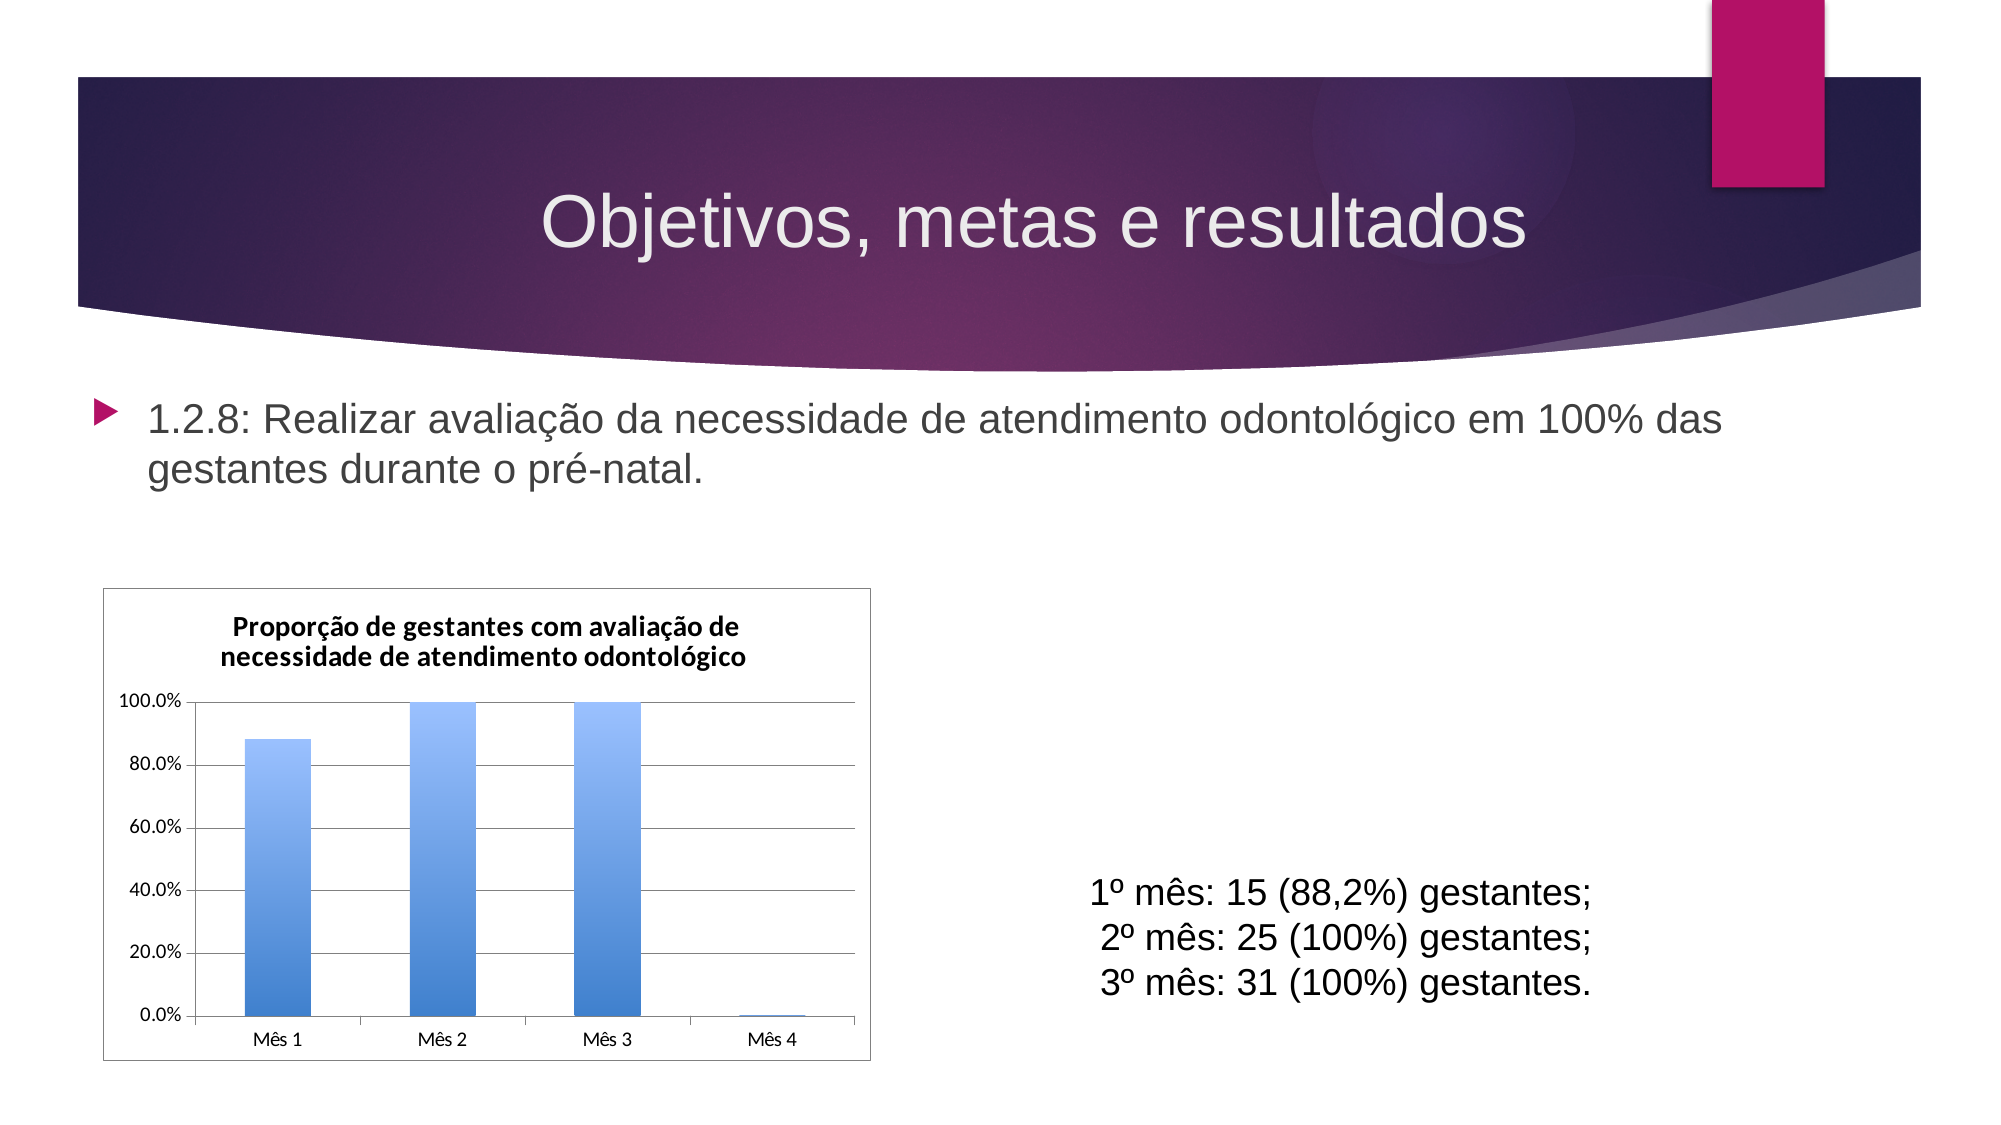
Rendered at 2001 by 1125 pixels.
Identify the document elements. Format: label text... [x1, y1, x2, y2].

title Objetivos, metas e resultados [131, 159, 1920, 276]
text_box 1º mês: 15 (88,2%) gestantes; 2º mês: 25 (100%) gestantes; 3º mês: 31 (100%) gestantes. [1074, 860, 1706, 1056]
chart [102, 588, 871, 1061]
list 1.2.8: Realizar avaliação da necessidade de atendimento odontológico em 100% das gestantes durante o pré-natal. [76, 384, 1928, 988]
